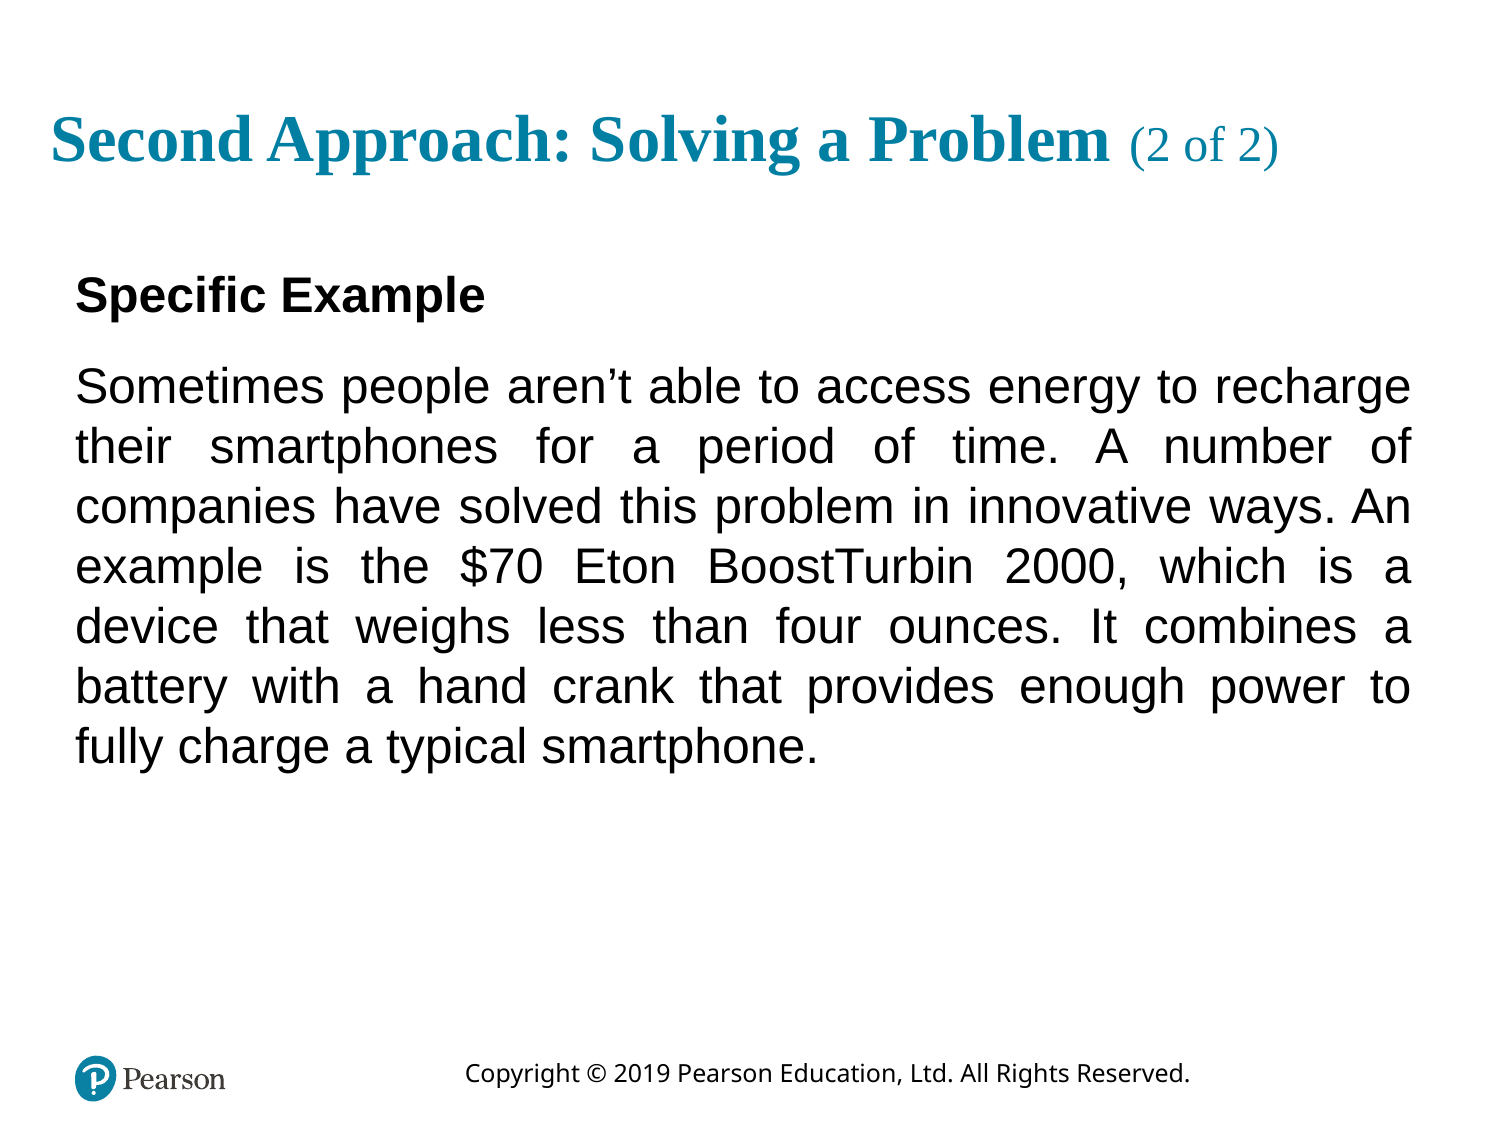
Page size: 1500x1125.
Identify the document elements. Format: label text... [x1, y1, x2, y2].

title Second Approach: Solving a Problem (2 of 2) [50, 24, 1413, 175]
list Specific Example Sometimes people aren’t able to access energy to recharge their smartphones for a period of time. A number of companies have solved this problem in innovative ways. An example is the $70 Eton BoostTurbin 2000, which is a device that weighs less than four ounces. It combines a battery with a hand crank that provides enough power to fully charge a typical smartphone. [75, 262, 1413, 813]
